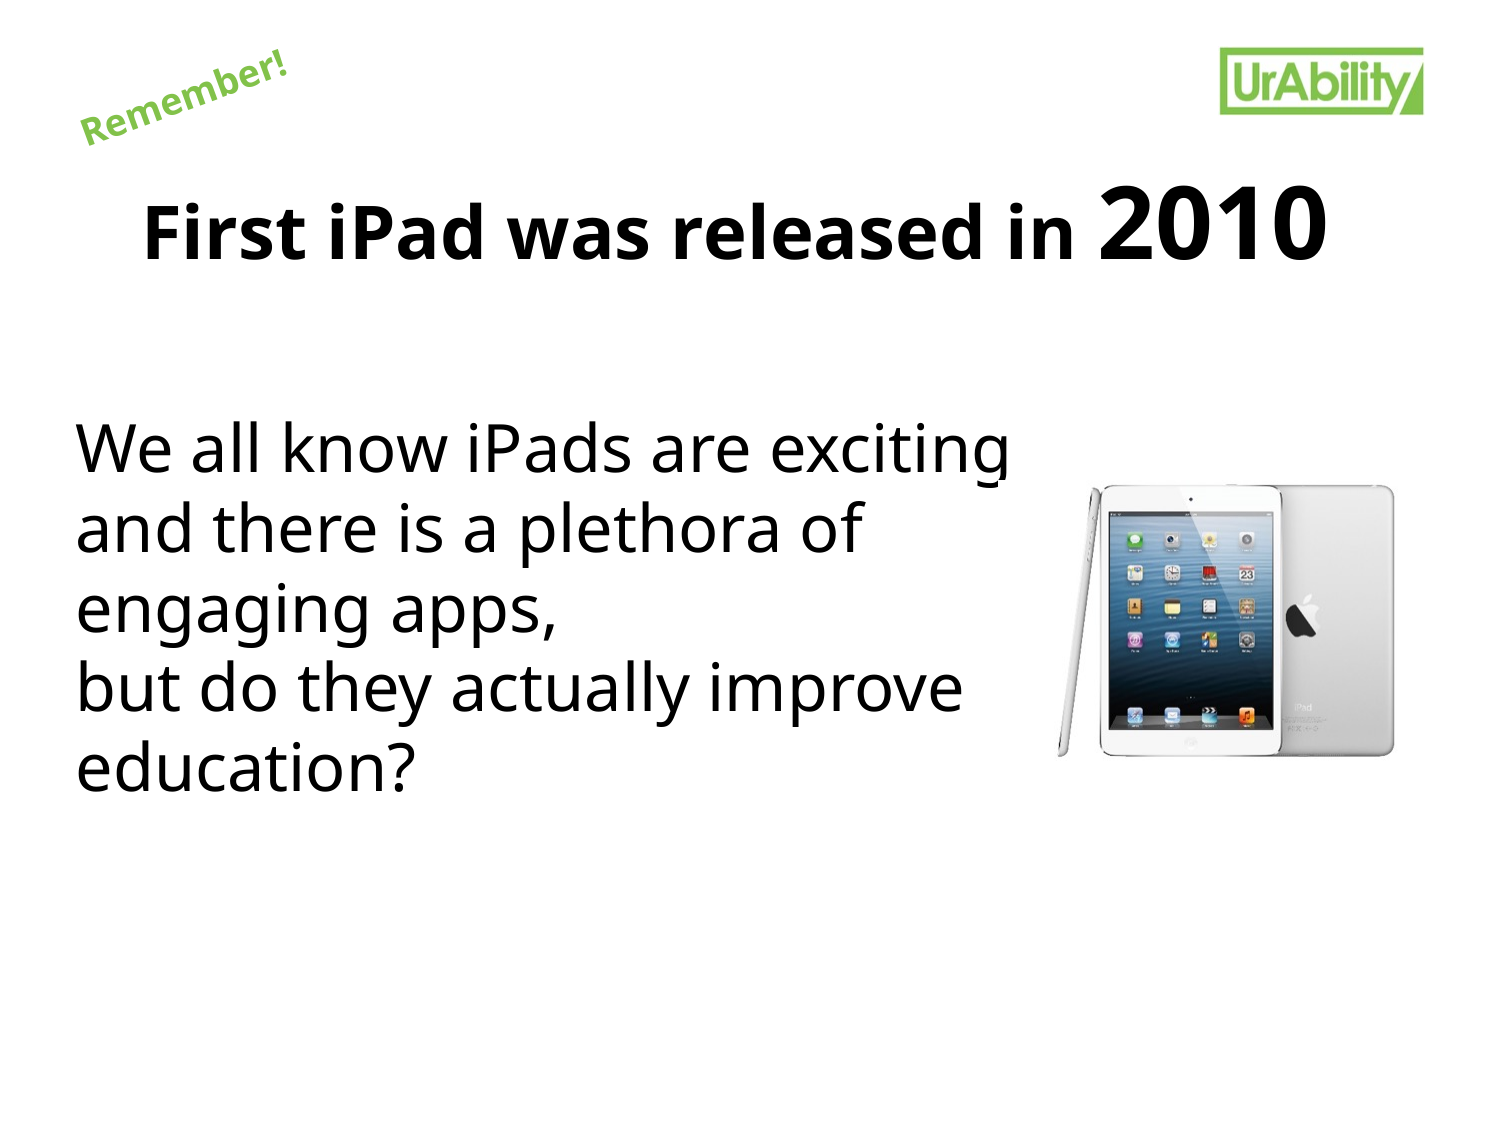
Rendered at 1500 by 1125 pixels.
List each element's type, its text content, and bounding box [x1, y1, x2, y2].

picture [997, 480, 1454, 765]
title First iPad was released in 2010 [60, 125, 1411, 313]
list We all know iPads are exciting and there is a plethora of engaging apps, but do they actually improve education? [60, 397, 1035, 1072]
text_box Remember! [56, 22, 318, 167]
picture [1218, 46, 1425, 116]
